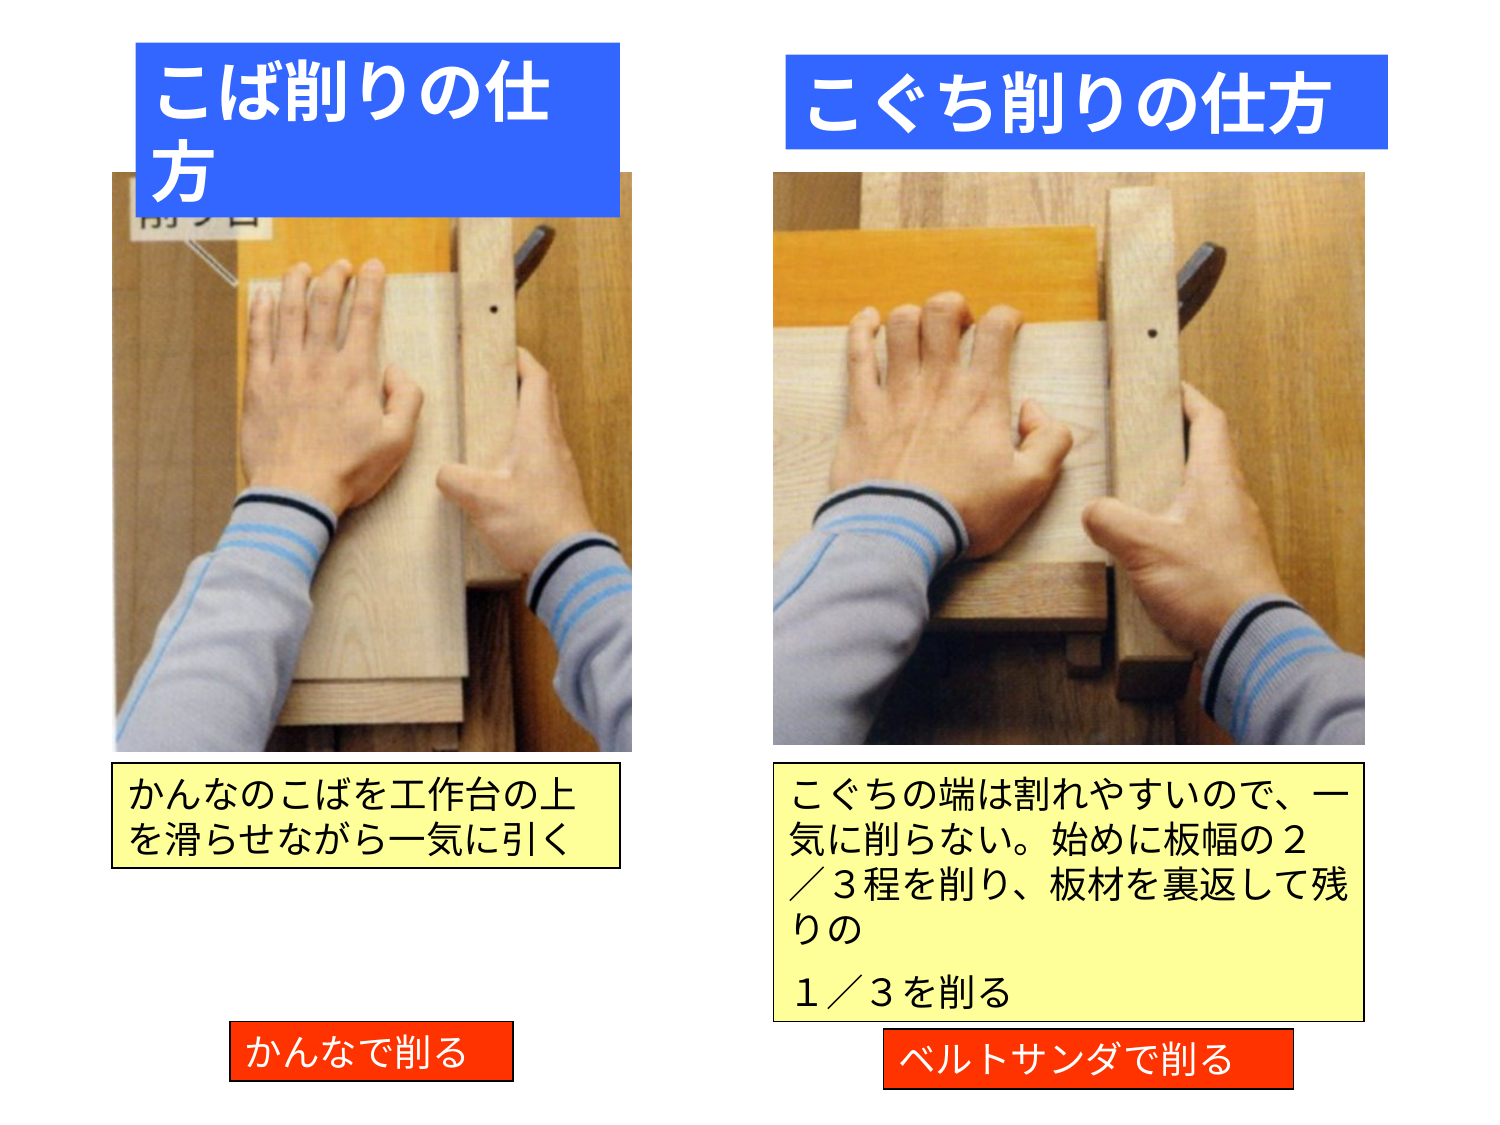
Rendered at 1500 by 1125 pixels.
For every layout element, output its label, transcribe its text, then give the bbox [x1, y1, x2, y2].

text_box こば削りの仕方 [135, 42, 620, 171]
text_box かんなのこばを工作台の上を滑らせながら一気に引く [112, 763, 621, 868]
picture [111, 172, 632, 752]
text_box ベルトサンダで削る [883, 1029, 1294, 1089]
text_box こぐちの端は割れやすいので、一気に削らない。始めに板幅の２／３程を削り、板材を裏返して残りの １／３を削る [773, 763, 1365, 1022]
picture [773, 172, 1365, 745]
text_box かんなで削る [229, 1021, 514, 1082]
text_box こぐち削りの仕方 [785, 54, 1388, 150]
